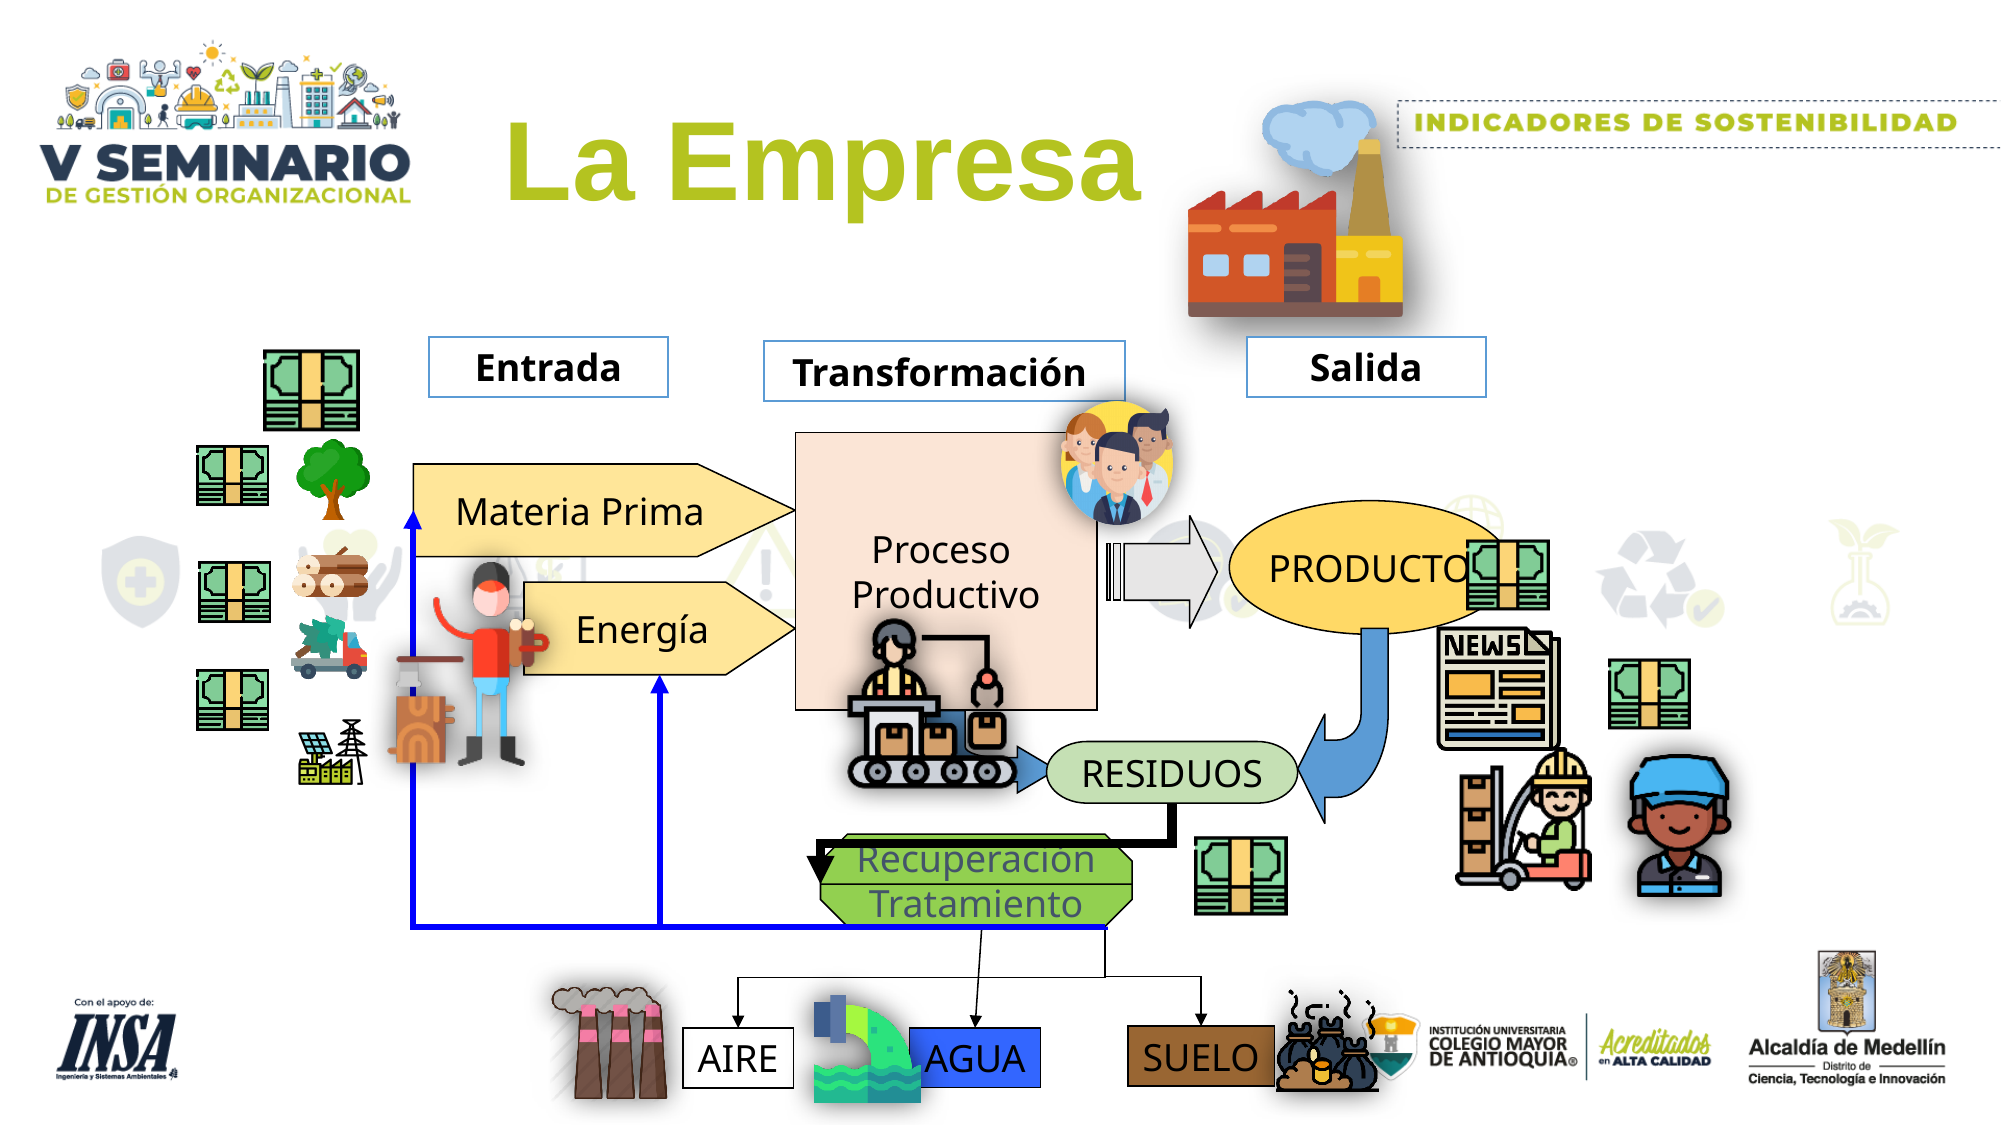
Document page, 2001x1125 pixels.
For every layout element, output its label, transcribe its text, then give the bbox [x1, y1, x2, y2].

text_box Transformación [763, 340, 1126, 402]
text_box Salida [1246, 336, 1487, 398]
text_box Entrada [428, 336, 669, 398]
picture [0, 0, 2001, 1125]
text_box La Empresa [488, 102, 1181, 208]
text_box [413, 432, 1511, 1089]
